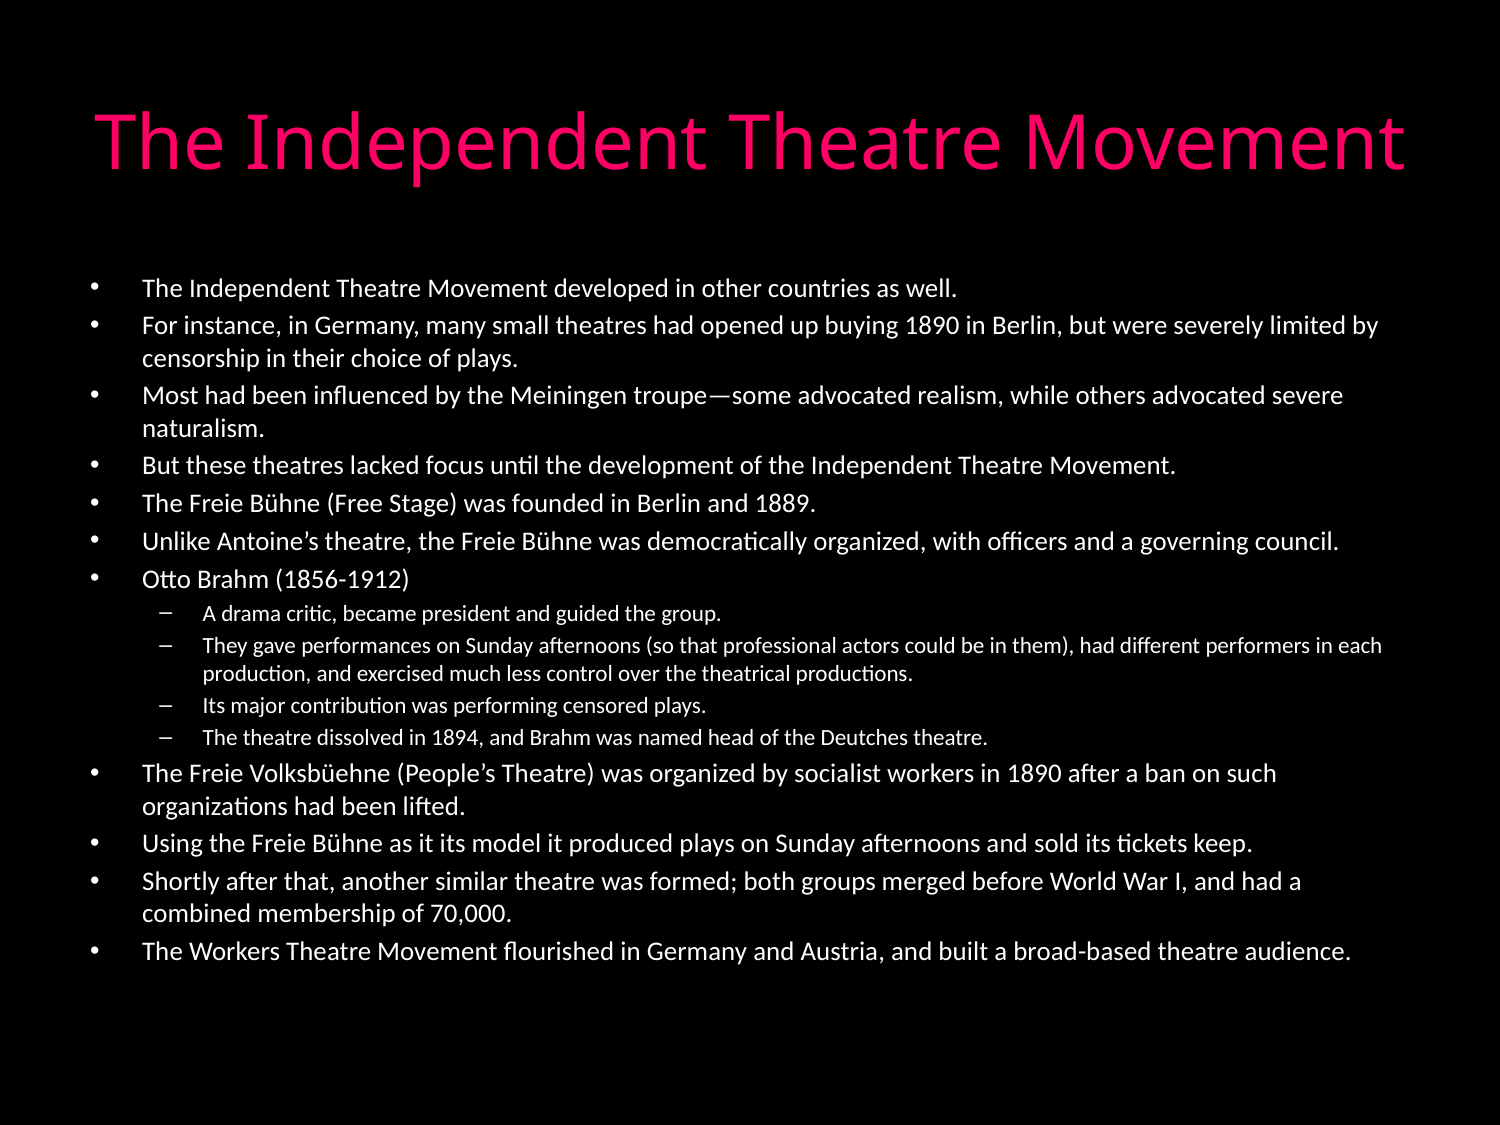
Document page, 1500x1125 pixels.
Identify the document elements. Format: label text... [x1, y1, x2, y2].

list The Independent Theatre Movement developed in other countries as well. For instance, in Germany, many small theatres had opened up buying 1890 in Berlin, but were severely limited by censorship in their choice of plays. Most had been influenced by the Meiningen troupe—some advocated realism, while others advocated severe naturalism. But these theatres lacked focus until the development of the Independent Theatre Movement. The Freie Bühne (Free Stage) was founded in Berlin and 1889. Unlike Antoine’s theatre, the Freie Bühne was democratically organized, with officers and a governing council. Otto Brahm (1856-1912) A drama critic, became president and guided the group. They gave performances on Sunday afternoons (so that professional actors could be in them), had different performers in each production, and exercised much less control over the theatrical productions. Its major contribution was performing censored plays. The theatre dissolved in 1894, and Brahm was named head of the Deutches theatre. The Freie Volksbüehne (People’s Theatre) was organized by socialist workers in 1890 after a ban on such organizations had been lifted. Using the Freie Bühne as it its model it produced plays on Sunday afternoons and sold its tickets keep. Shortly after that, another similar theatre was formed; both groups merged before World War I, and had a combined membership of 70,000. The Workers Theatre Movement flourished in Germany and Austria, and built a broad-based theatre audience. [75, 262, 1425, 1005]
title The Independent Theatre Movement [75, 45, 1425, 233]
